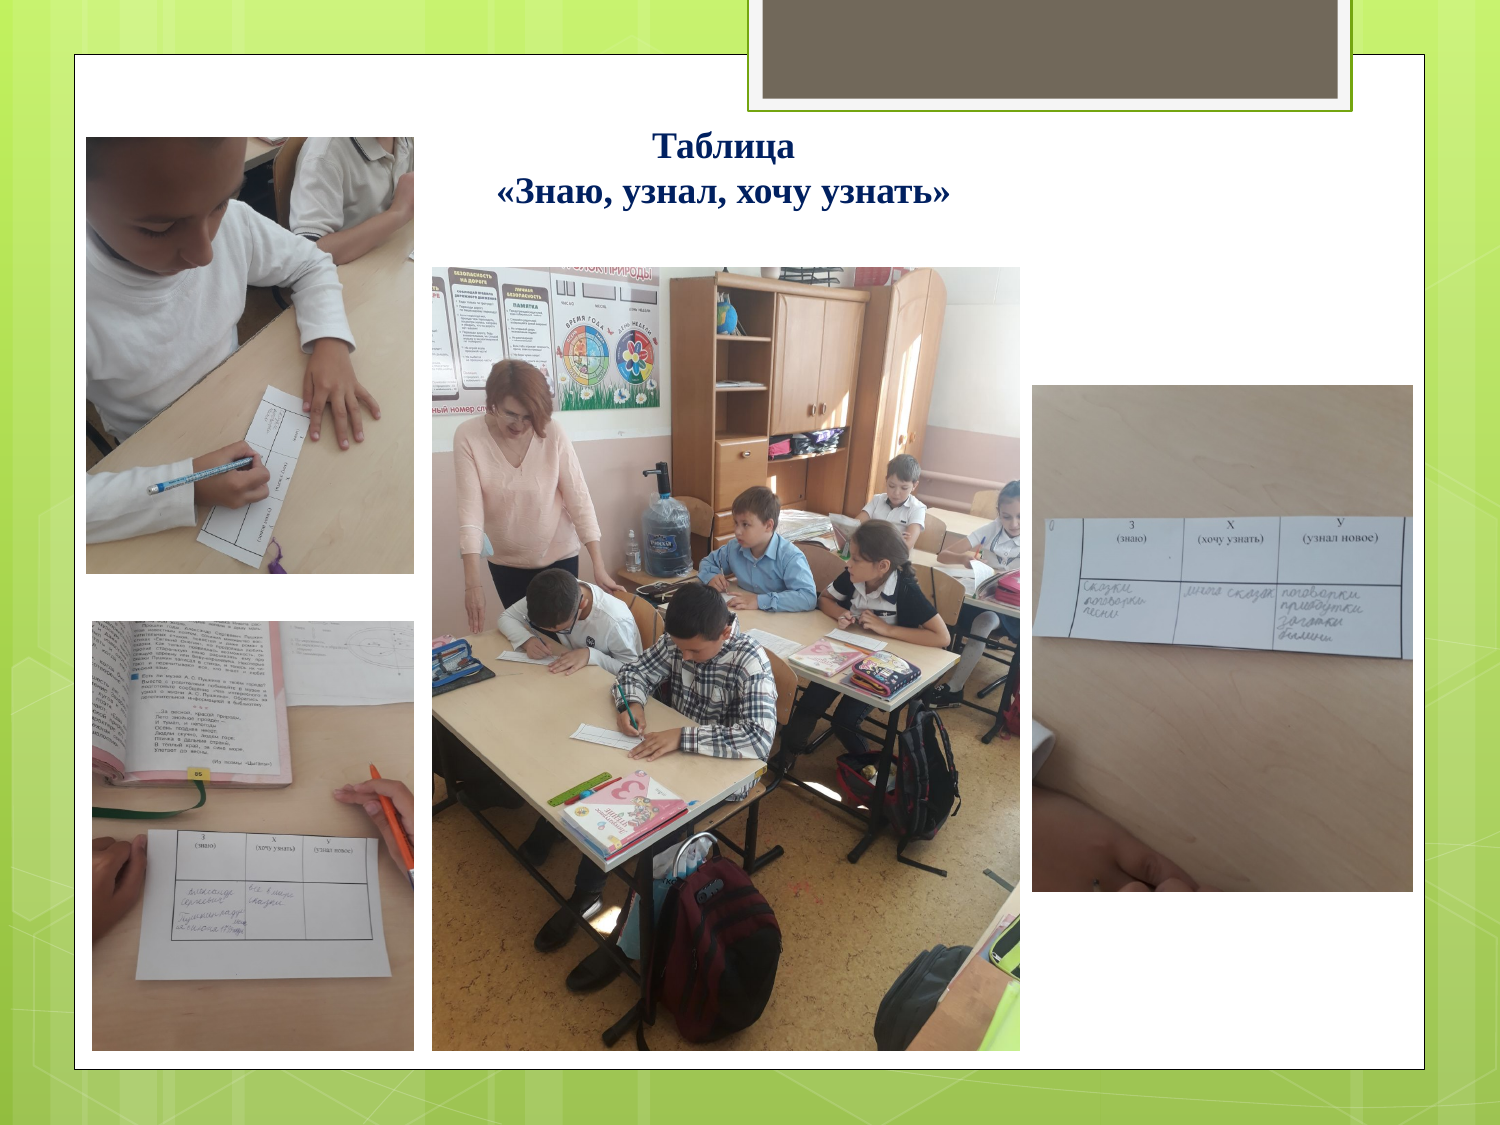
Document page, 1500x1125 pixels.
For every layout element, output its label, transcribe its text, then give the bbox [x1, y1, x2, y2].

picture [92, 621, 415, 1051]
picture [432, 266, 1020, 1051]
text_box Таблица «Знаю, узнал, хочу узнать» [415, 113, 1042, 219]
picture [1032, 385, 1413, 892]
picture [86, 136, 415, 574]
